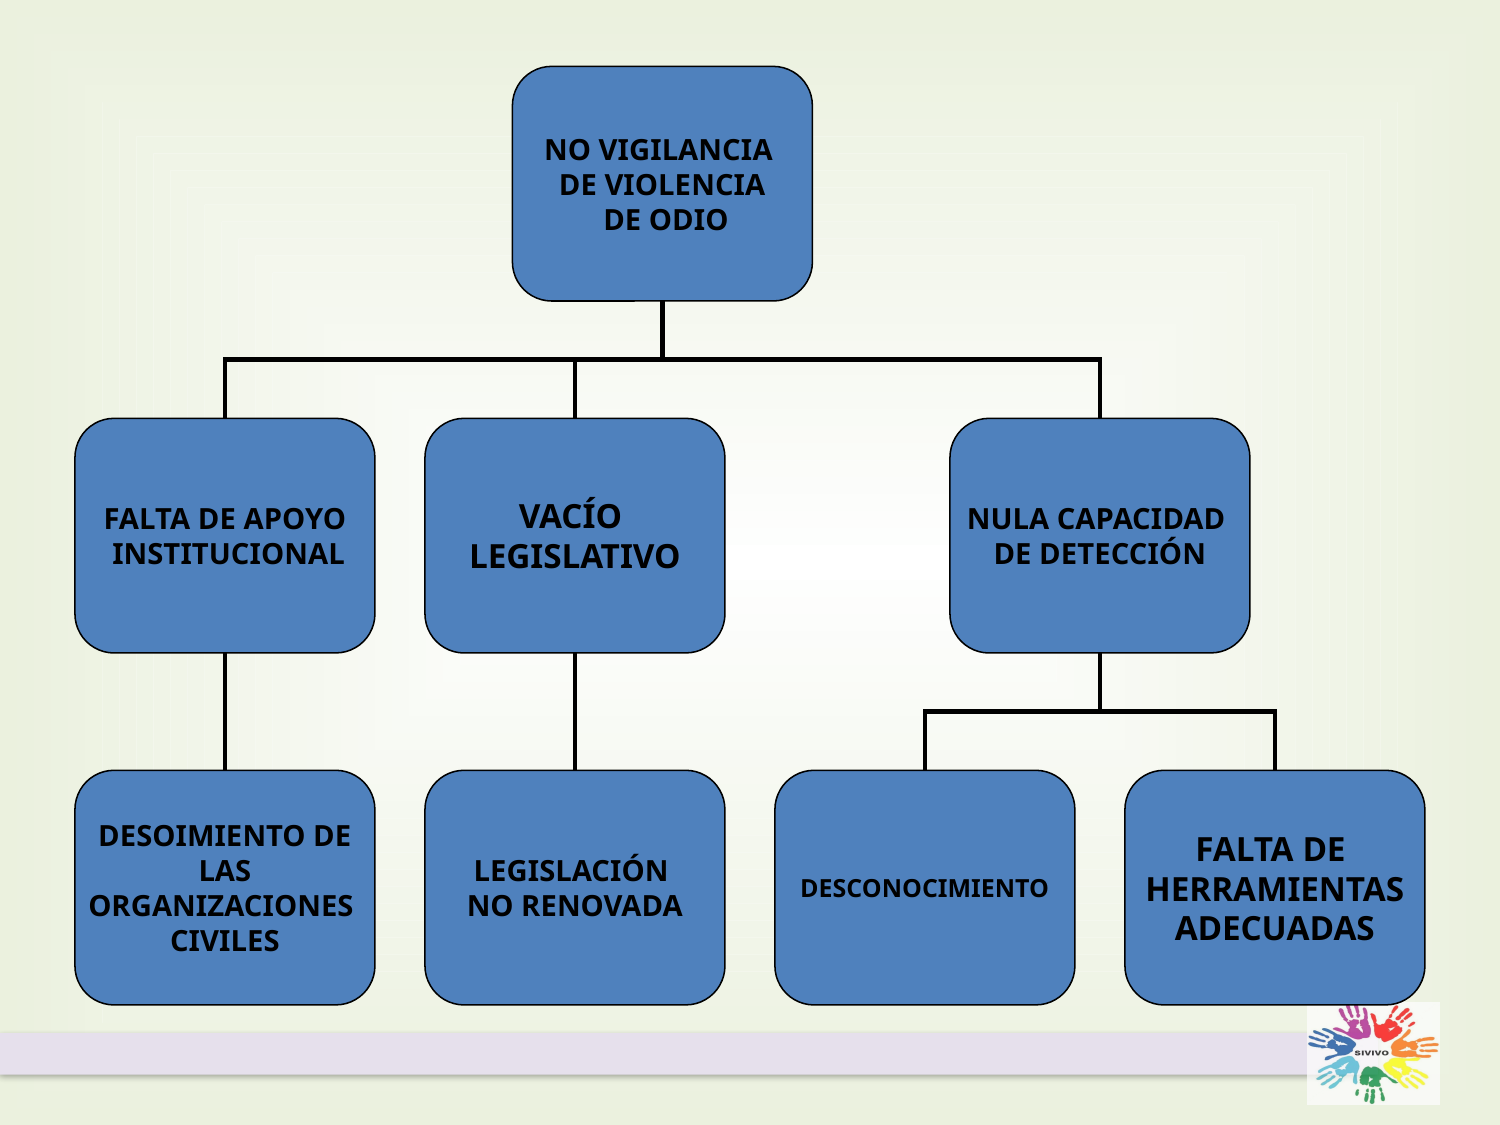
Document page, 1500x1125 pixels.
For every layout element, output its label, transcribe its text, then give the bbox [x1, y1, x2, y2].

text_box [74, 66, 1426, 1006]
table_cell 30 (55,6) [1307, 1033, 1378, 1075]
